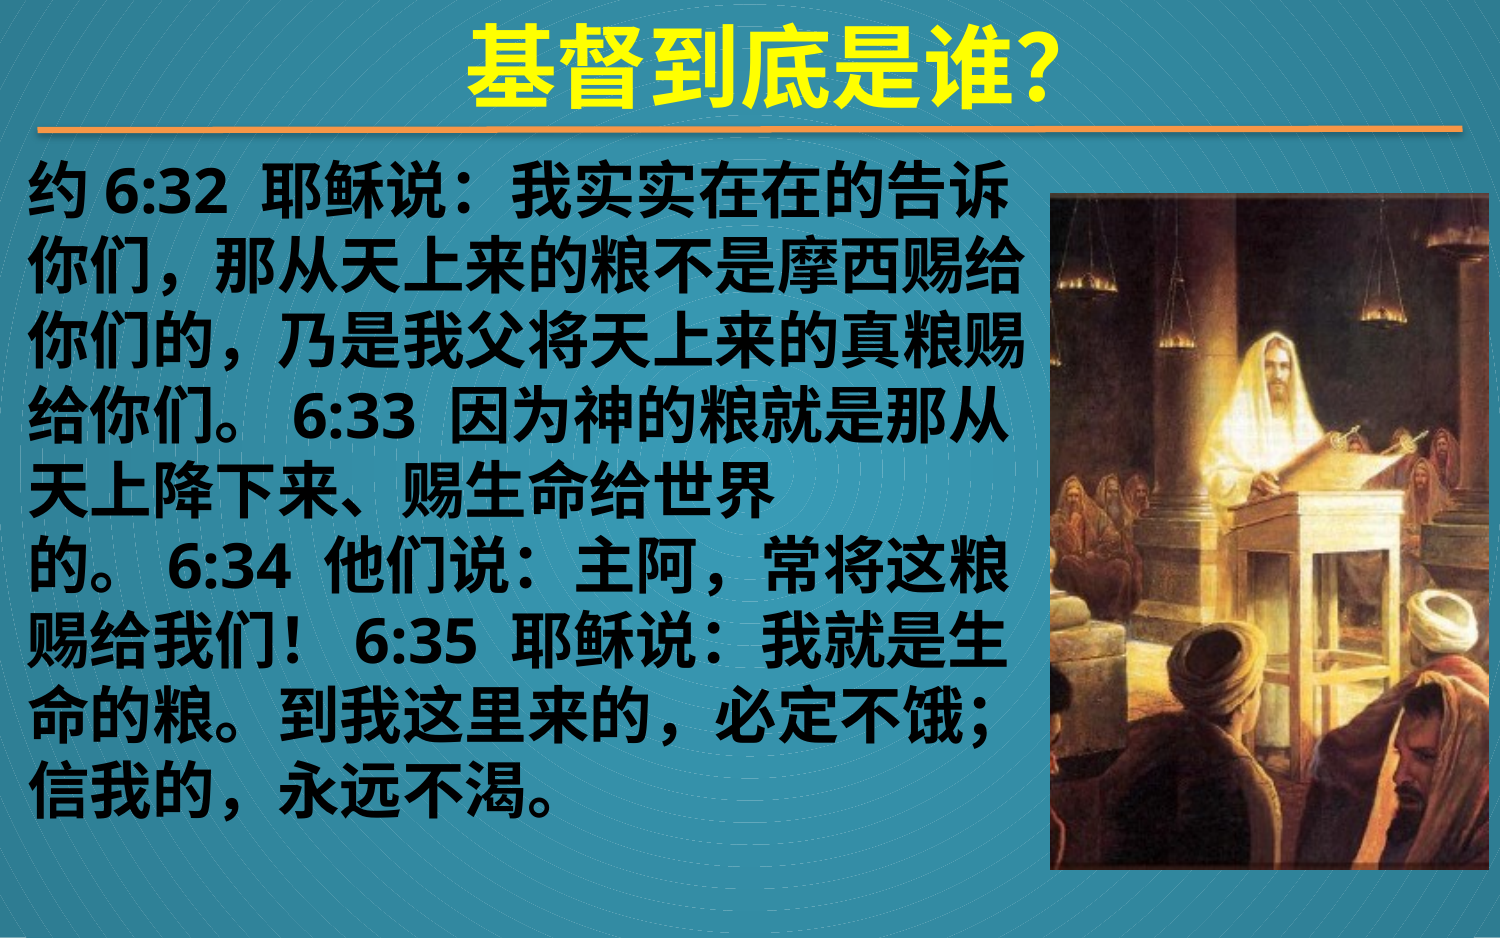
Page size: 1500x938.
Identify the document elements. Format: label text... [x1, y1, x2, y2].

text_box 约6:32 耶稣说：我实实在在的告诉你们，那从天上来的粮不是摩西赐给你们的，乃是我父将天上来的真粮赐给你们。6:33 因为神的粮就是那从天上降下来、赐生命给世界的。6:34 他们说：主阿，常将这粮赐给我们！6:35 耶稣说：我就是生命的粮。到我这里来的，必定不饿；信我的，永远不渴。 [12, 143, 1050, 833]
text_box 基督到底是谁？ [450, 2, 1238, 125]
picture [1049, 193, 1490, 870]
